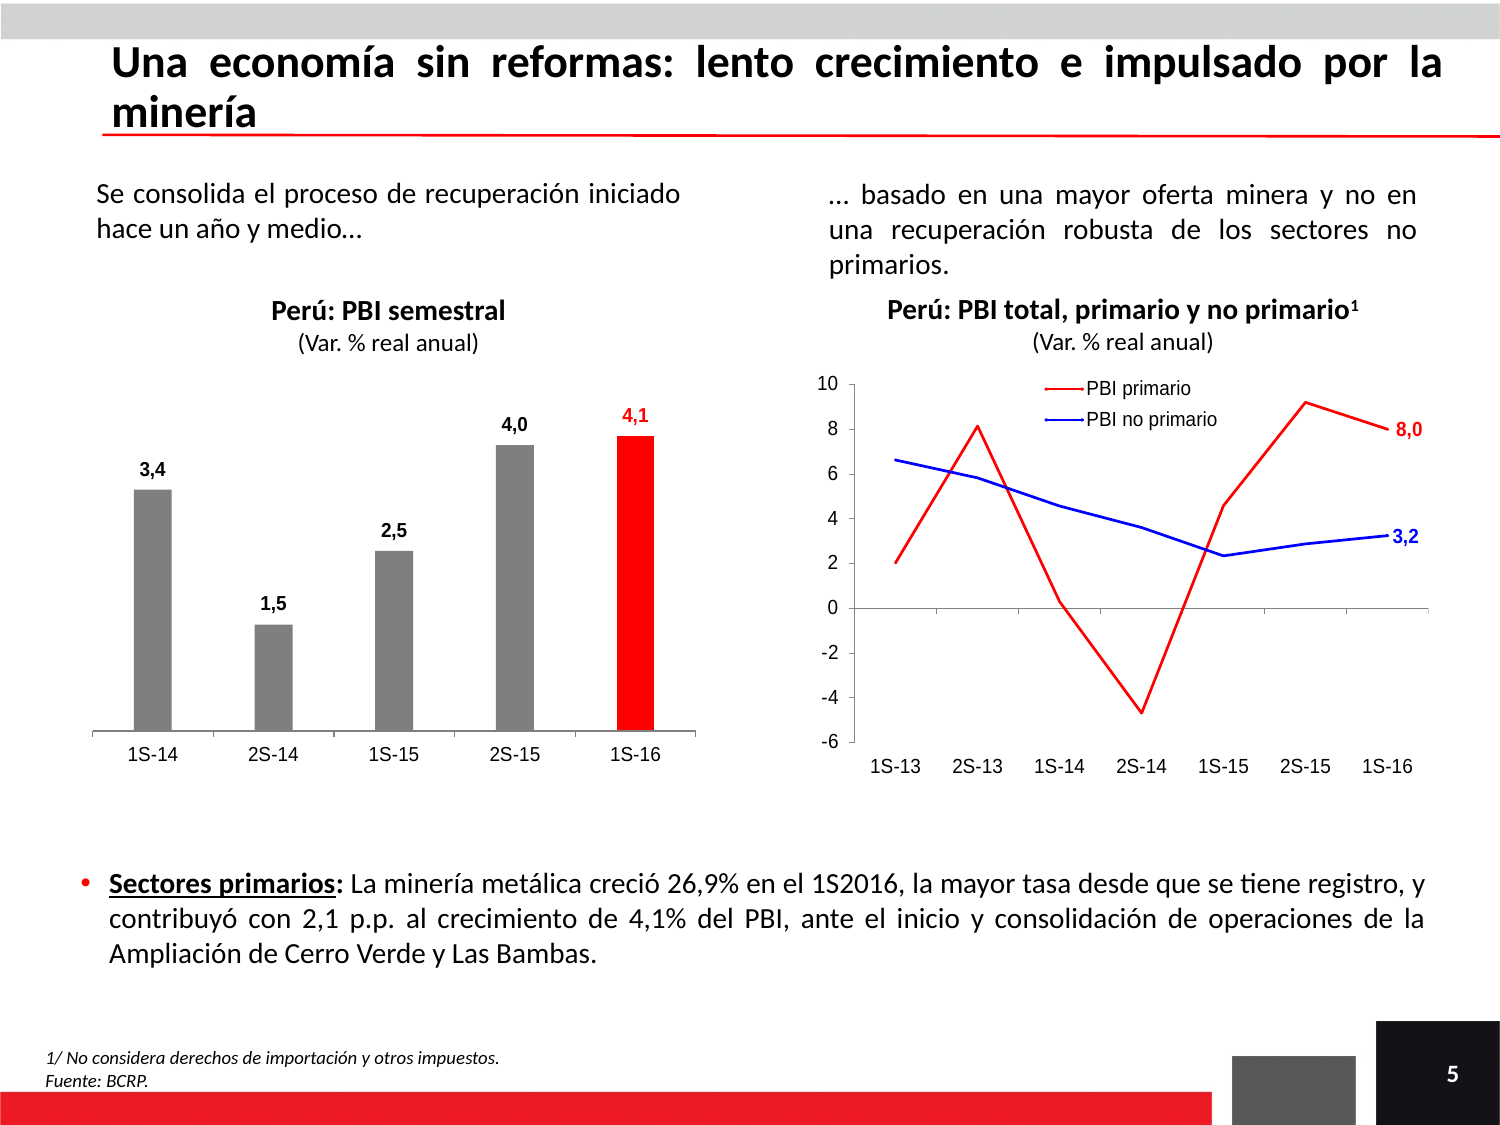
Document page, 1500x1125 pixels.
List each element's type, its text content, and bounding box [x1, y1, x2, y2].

text_box 1/ No considera derechos de importación y otros impuestos. Fuente: BCRP. [30, 1038, 1213, 1094]
title Una economía sin reformas: lento crecimiento e impulsado por la minería [96, 35, 1459, 145]
text_box Se consolida el proceso de recuperación iniciado hace un año y medio… [81, 166, 696, 252]
picture [0, 3, 1500, 1125]
text_box Perú: PBI total, primario y no primario1 (Var. % real anual) [814, 288, 1433, 363]
text_box Perú: PBI semestral (Var. % real anual) [81, 284, 696, 360]
text_box Sectores primarios: La minería metálica creció 26,9% en el 1S2016, la mayor tasa desde que se tiene registro, y contribuyó con 2,1 p.p. al crecimiento de 4,1% del PBI, ante el inicio y consolidación de operaciones de la Ampliación de Cerro Verde y Las Bambas. [65, 844, 1442, 990]
slide_number 5 [1136, 1042, 1475, 1103]
text_box … basado en una mayor oferta minera y no en una recuperación robusta de los sectores no primarios. [814, 168, 1433, 288]
